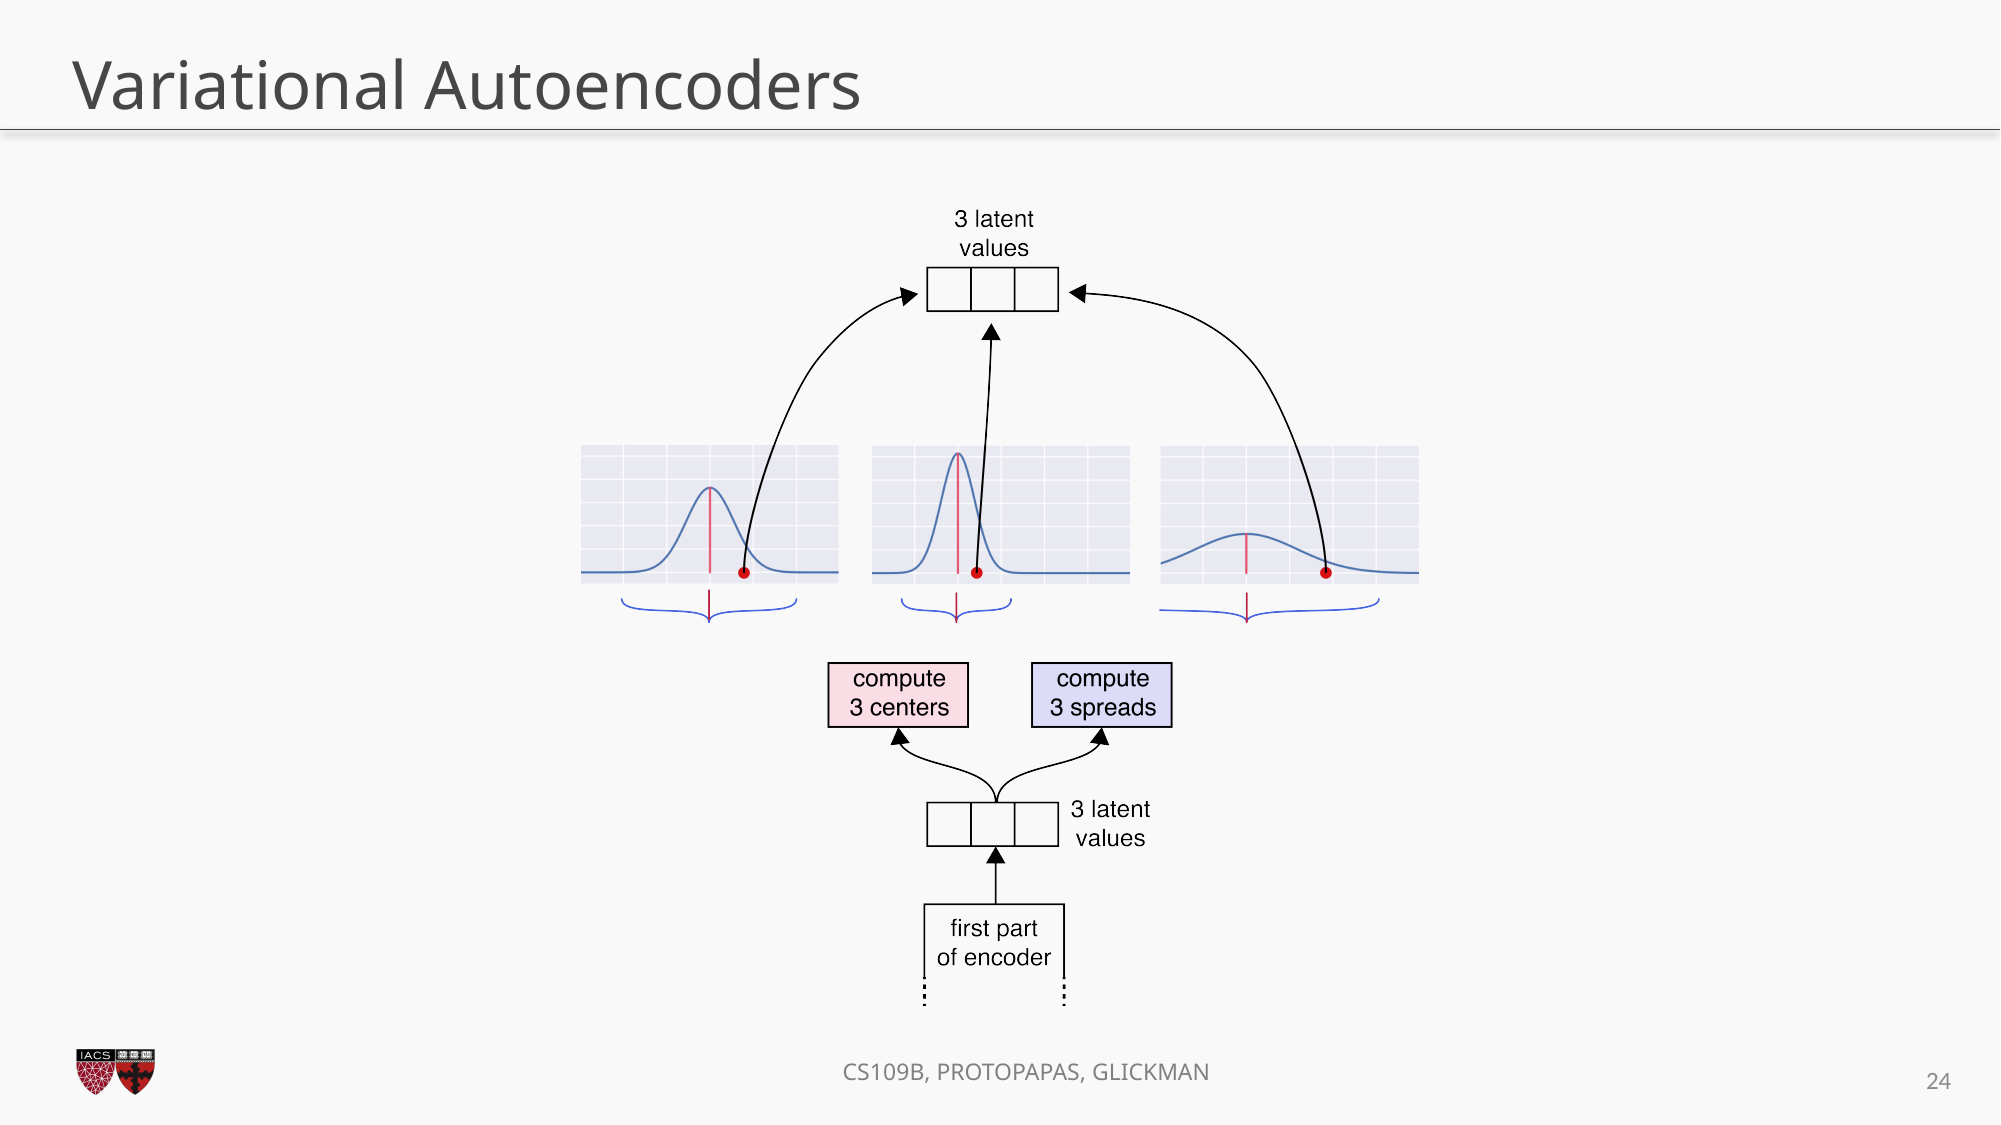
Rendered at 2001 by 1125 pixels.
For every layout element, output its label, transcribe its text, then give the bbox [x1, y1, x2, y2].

slide_number 24 [1500, 1050, 1967, 1110]
title Variational Autoencoders [57, 35, 1943, 162]
picture [75, 1049, 155, 1095]
picture [581, 206, 1419, 1006]
